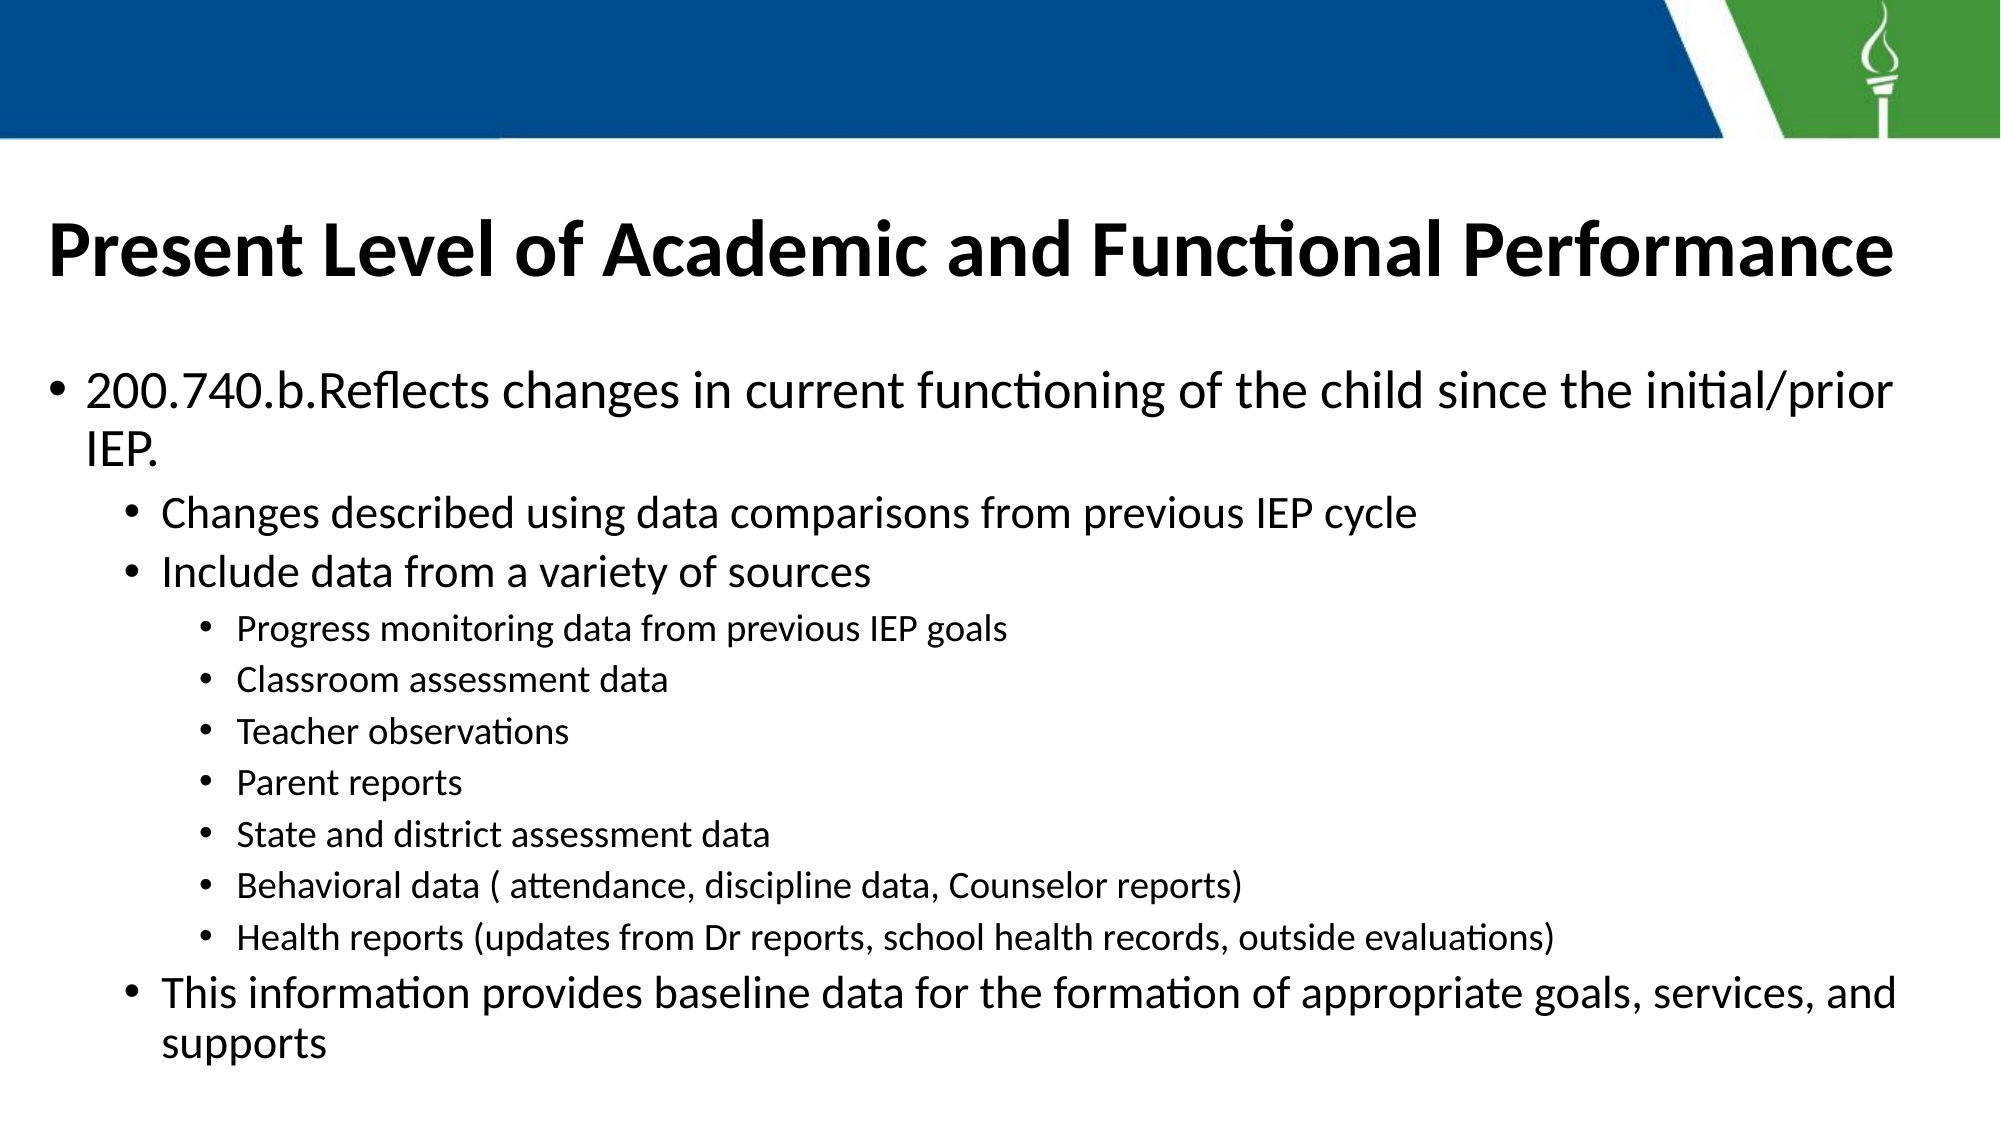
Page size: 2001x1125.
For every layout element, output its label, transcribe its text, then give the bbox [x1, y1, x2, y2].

title Present Level of Academic and Functional Performance [33, 162, 1967, 338]
picture [0, 0, 2001, 1125]
list 200.740.b.Reflects changes in current functioning of the child since the initial/prior IEP. Changes described using data comparisons from previous IEP cycle Include data from a variety of sources Progress monitoring data from previous IEP goals Classroom assessment data Teacher observations Parent reports State and district assessment data Behavioral data ( attendance, discipline data, Counselor reports) Health reports (updates from Dr reports, school health records, outside evaluations) This information provides baseline data for the formation of appropriate goals, services, and supports [33, 354, 1967, 1080]
